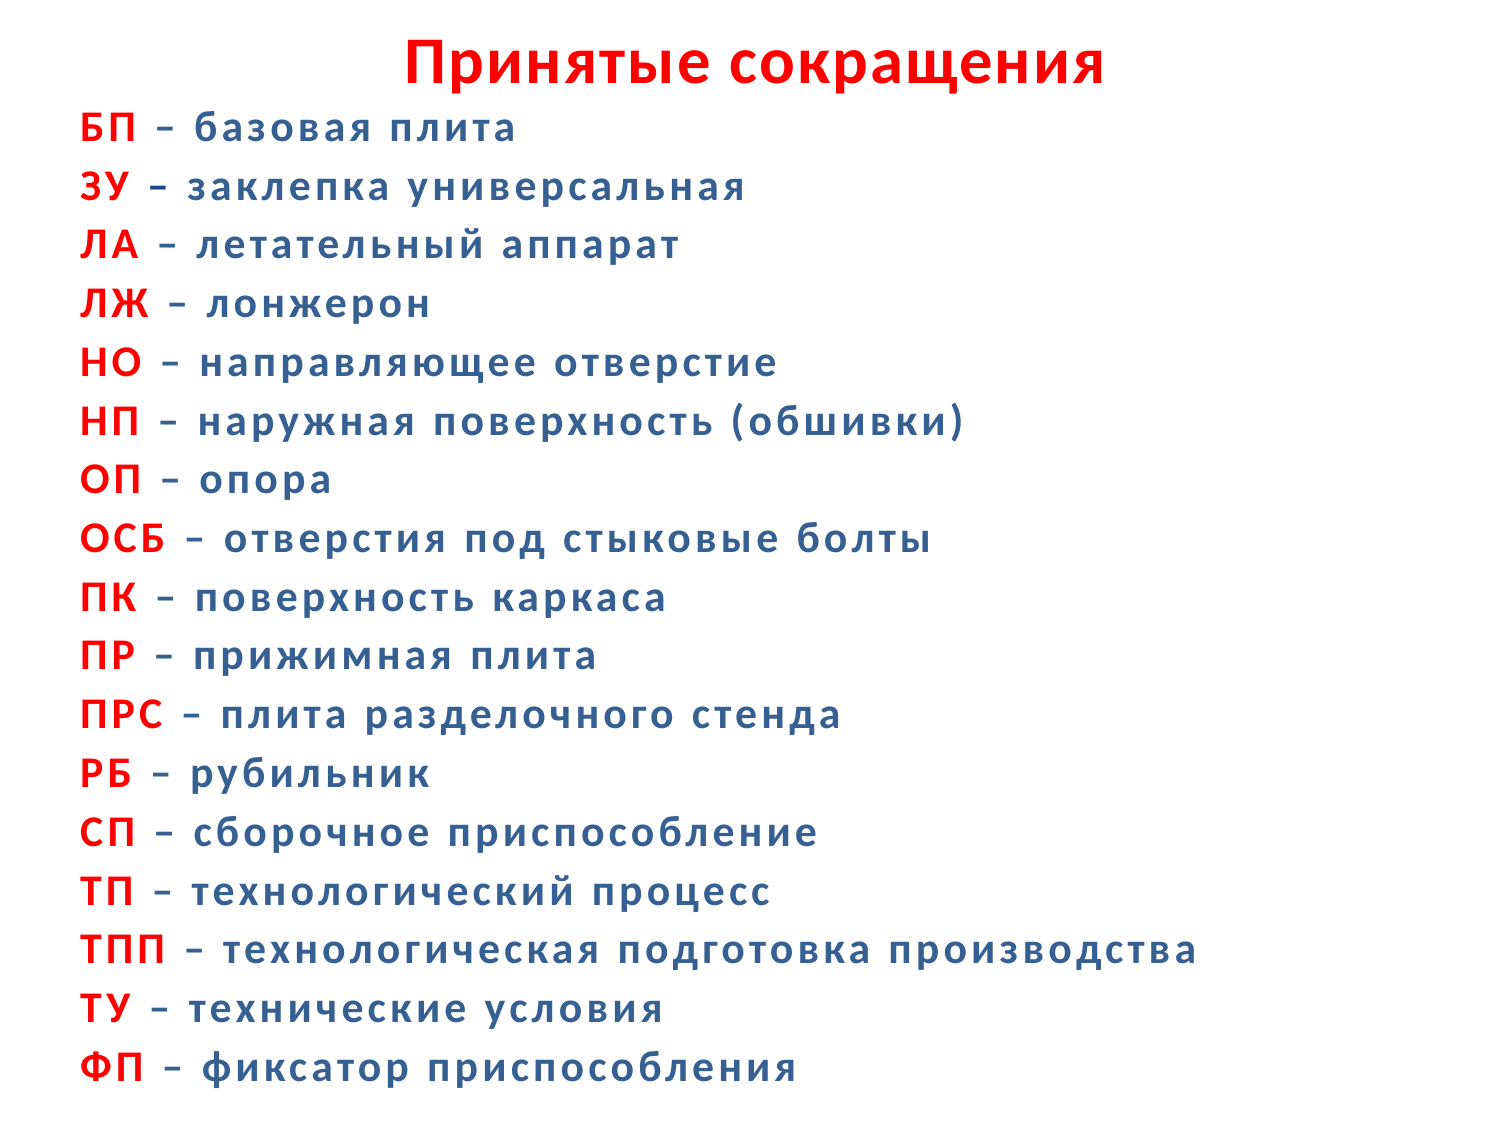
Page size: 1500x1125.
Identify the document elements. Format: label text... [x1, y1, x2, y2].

text_box Принятые сокращения [64, 0, 1447, 114]
text_box БП – базовая плита ЗУ – заклепка универсальная ЛА – летательный аппарат ЛЖ – лонжерон НО – направляющее отверстие НП – наружная поверхность (обшивки) ОП – опора ОСБ – отверстия под стыковые болты ПК – поверхность каркаса ПР – прижимная плита ПРС – плита разделочного стенда РБ – рубильник СП ‒ сборочное приспособление ТП – технологический процесс ТПП – технологическая подготовка производства ТУ – технические условия ФП – фиксатор приспособления [64, 89, 1424, 1125]
